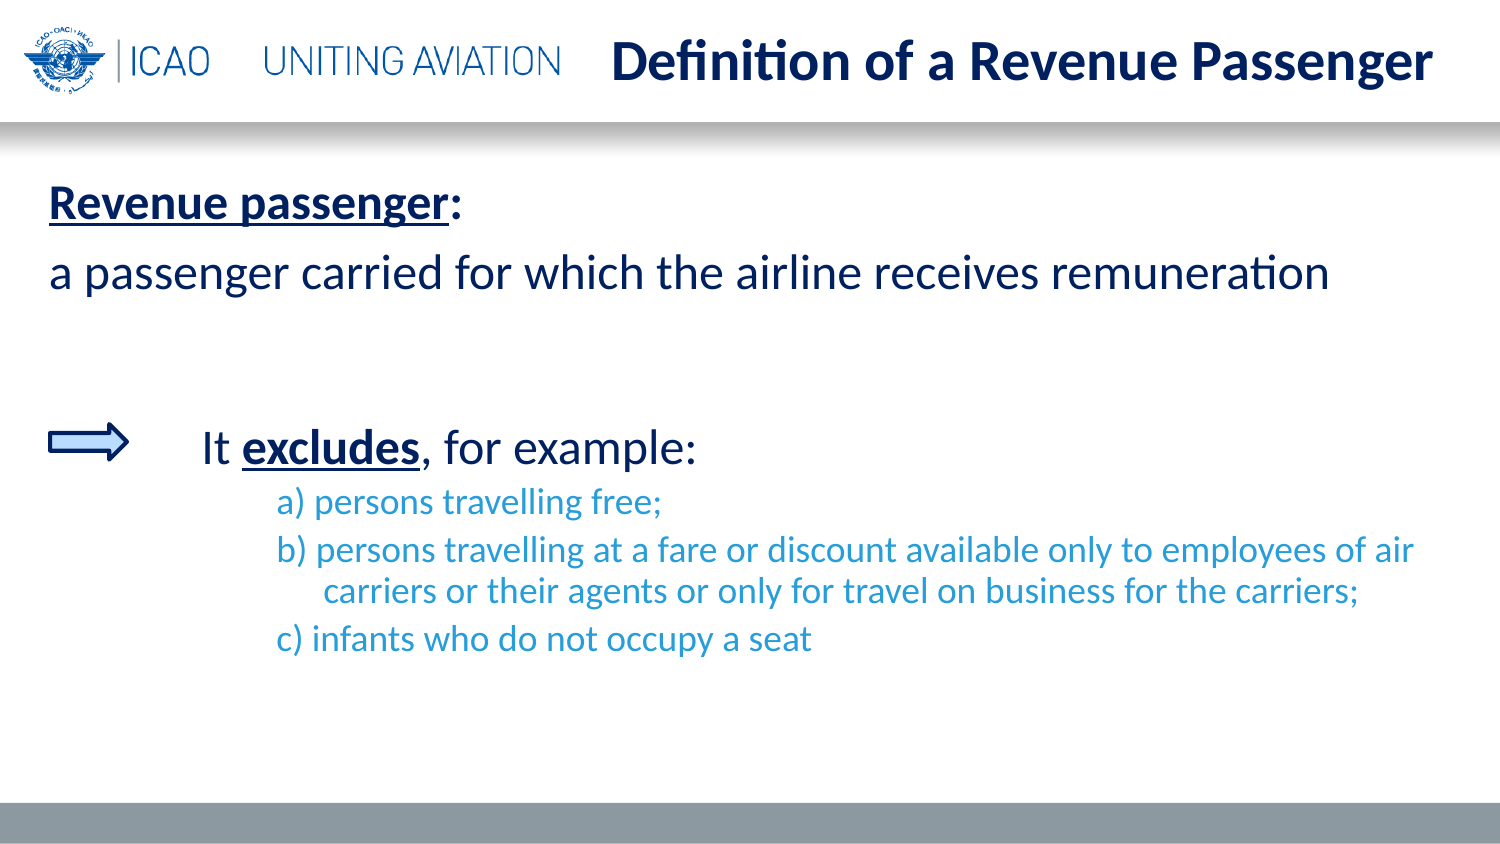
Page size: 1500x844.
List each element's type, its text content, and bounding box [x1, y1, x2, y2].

text_box [48, 422, 130, 462]
picture [1325, 122, 1500, 161]
text_box [62, 28, 1325, 207]
text_box It excludes, for example: a) persons travelling free; b) persons travelling at a fare or discount available only to employees of air carriers or their agents or only for travel on business for the carriers; c) infants who do not occupy a seat [186, 413, 1499, 694]
picture [0, 0, 594, 161]
list Revenue passenger: a passenger carried for which the airline receives remuneration [33, 161, 1499, 340]
text_box Definition of a Revenue Passenger [594, 0, 1500, 122]
